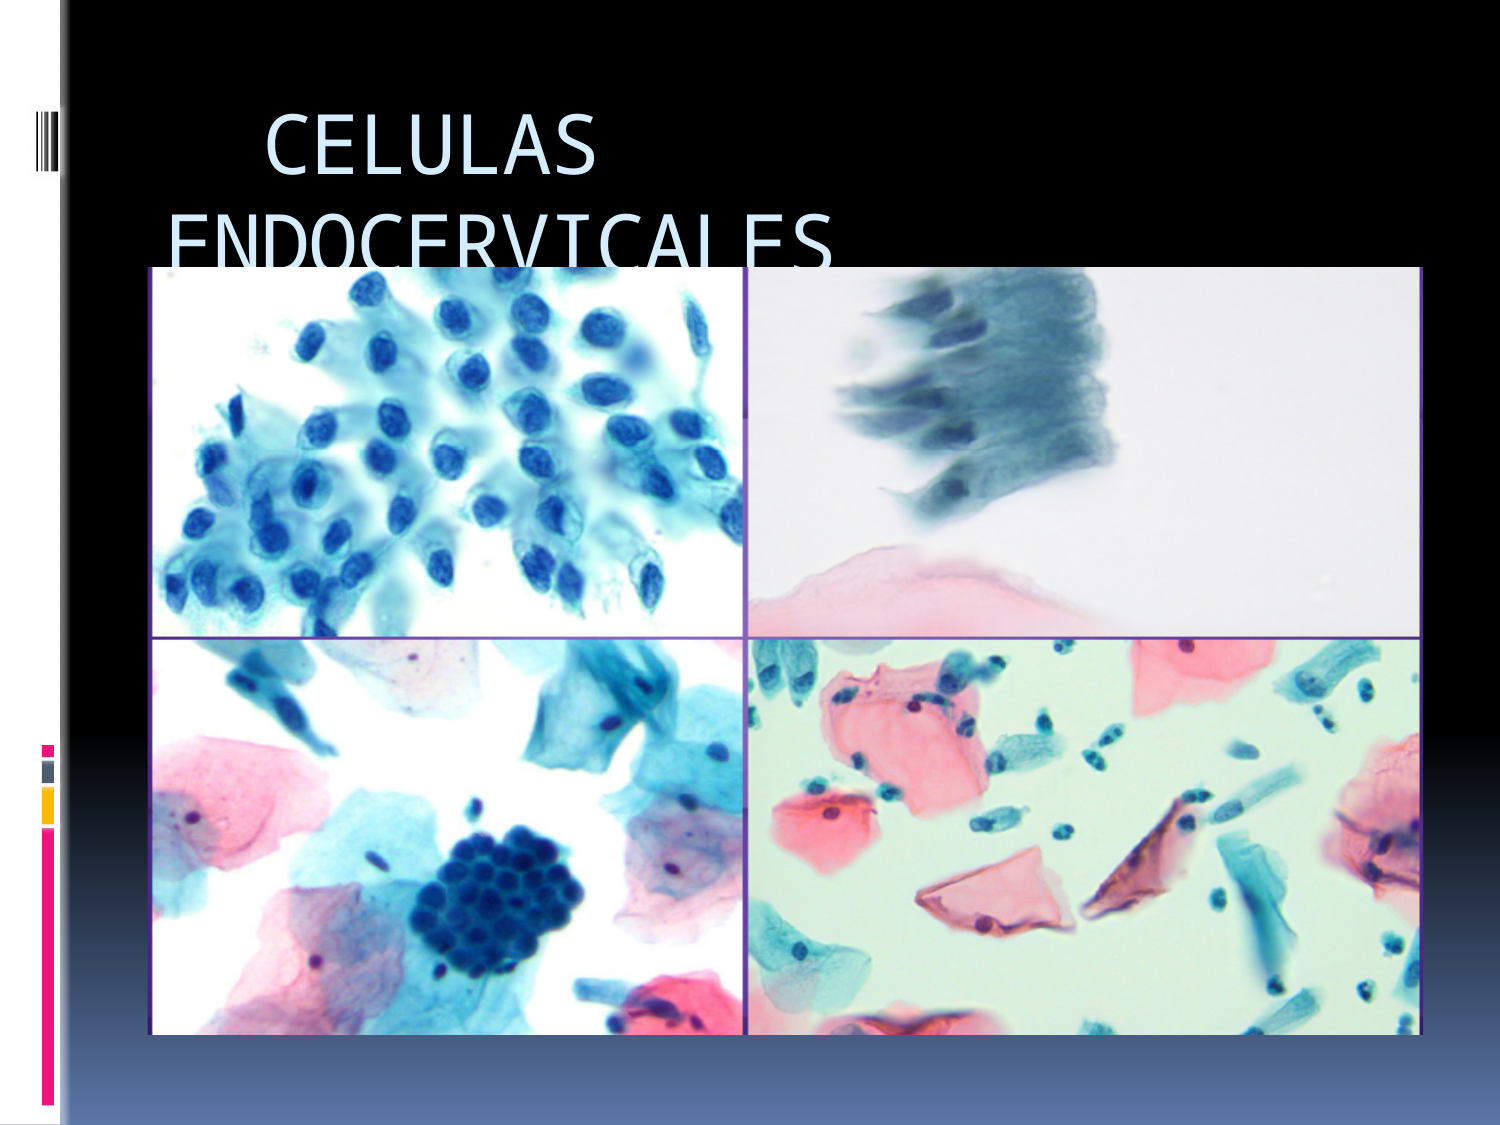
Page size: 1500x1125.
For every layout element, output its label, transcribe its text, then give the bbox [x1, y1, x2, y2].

title CELULAS ENDOCERVICALES [150, 83, 1425, 234]
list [147, 266, 1424, 1036]
